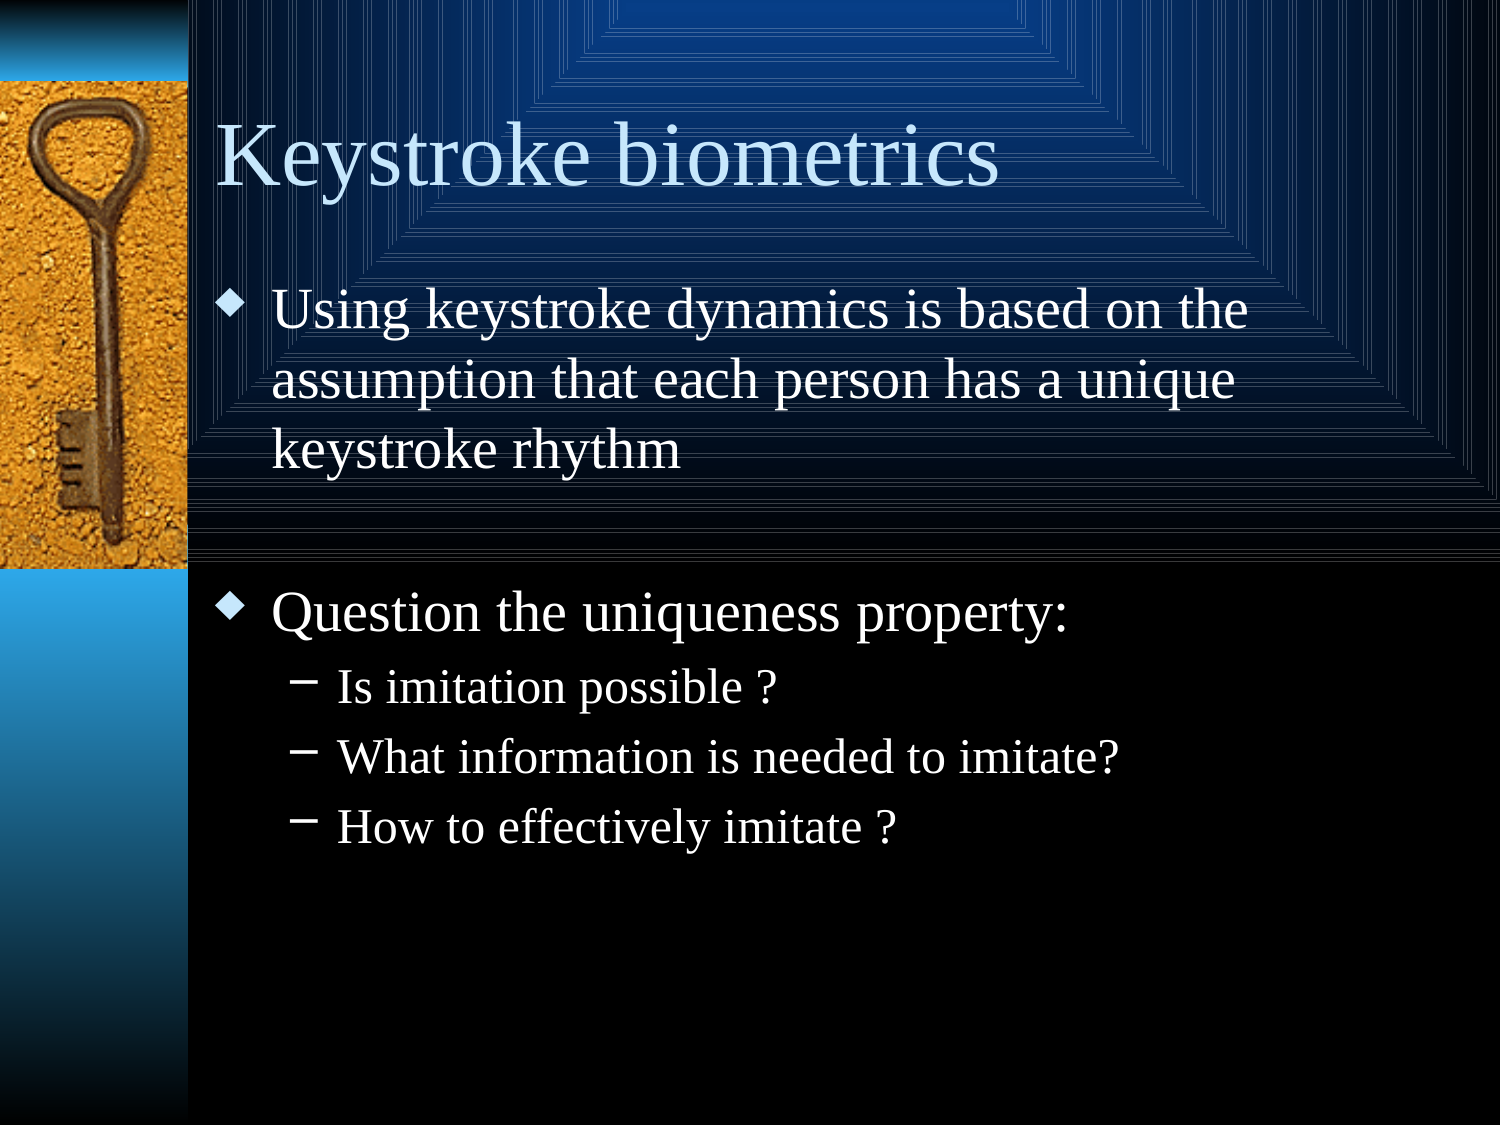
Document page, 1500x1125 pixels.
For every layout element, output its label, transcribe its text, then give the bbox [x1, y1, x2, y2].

title Keystroke biometrics [200, 50, 1475, 248]
list Using keystroke dynamics is based on the assumption that each person has a unique keystroke rhythm Question the uniqueness property: Is imitation possible ? What information is needed to imitate? How to effectively imitate ? [200, 262, 1459, 835]
picture [0, 81, 188, 569]
